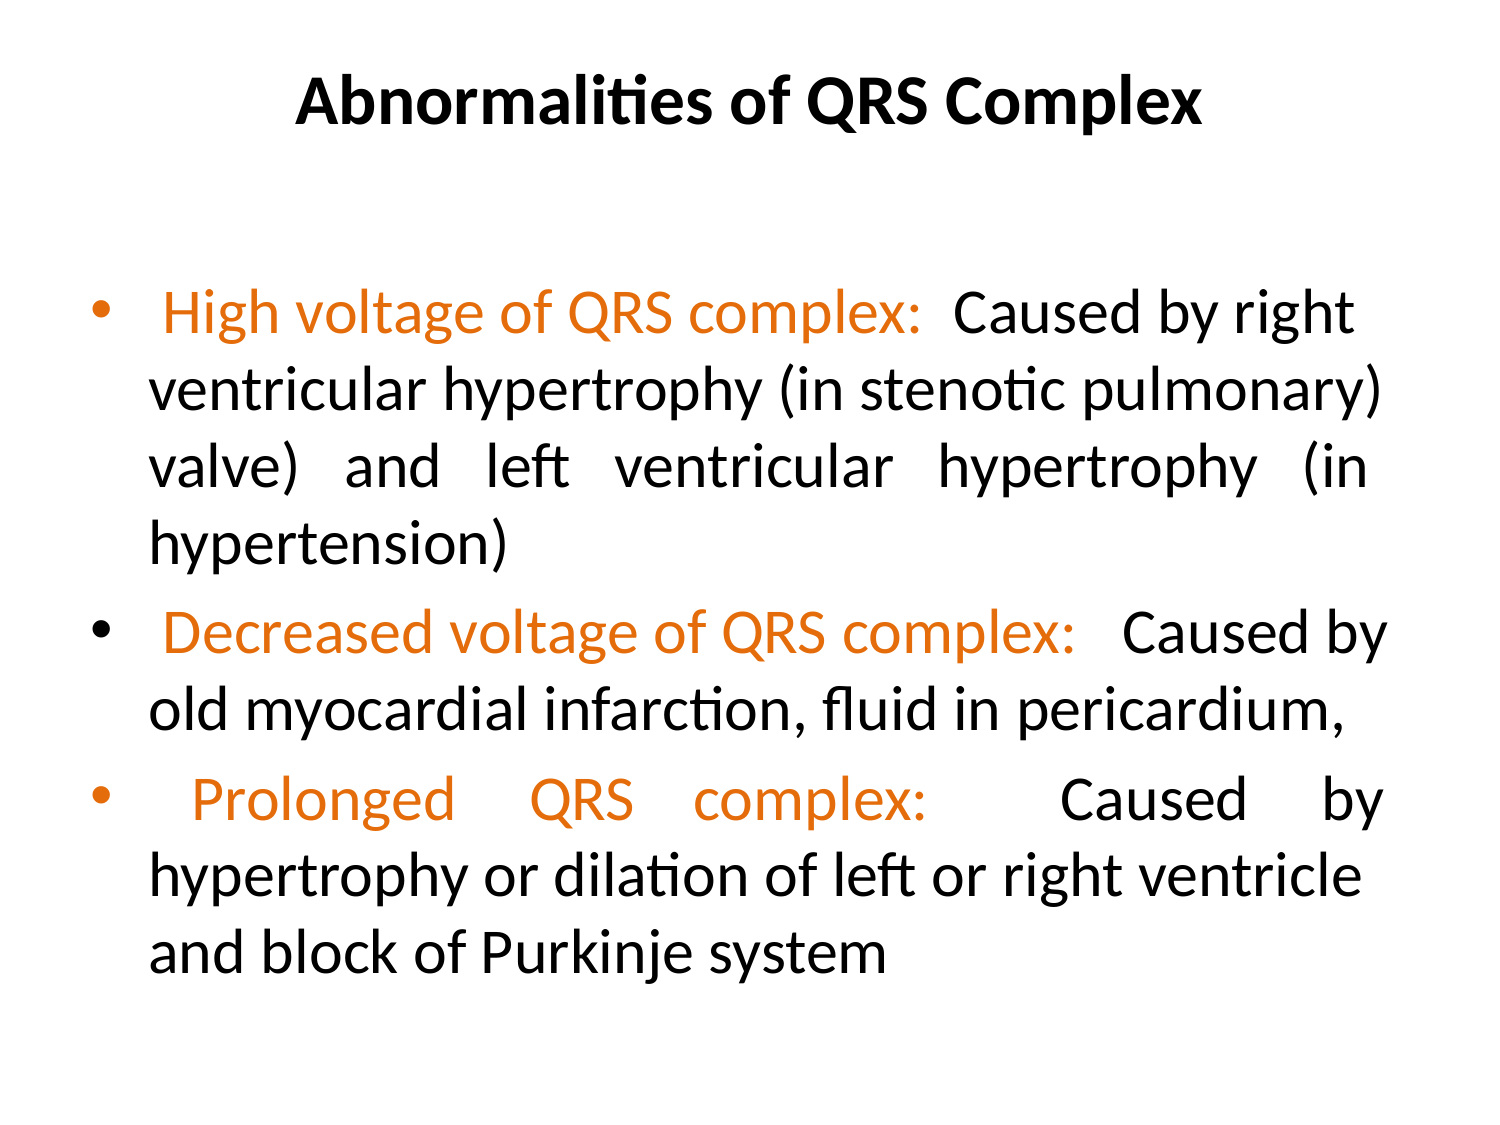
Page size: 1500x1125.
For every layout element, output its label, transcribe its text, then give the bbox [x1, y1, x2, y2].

title Abnormalities of QRS Complex [75, 45, 1425, 233]
list High voltage of QRS complex: Caused by right ventricular hypertrophy (in stenotic pulmonary) valve) and left ventricular hypertrophy (in hypertension) Decreased voltage of QRS complex: Caused by old myocardial infarction, fluid in pericardium, Prolonged QRS complex: Caused by hypertrophy or dilation of left or right ventricle and block of Purkinje system [75, 262, 1425, 1005]
